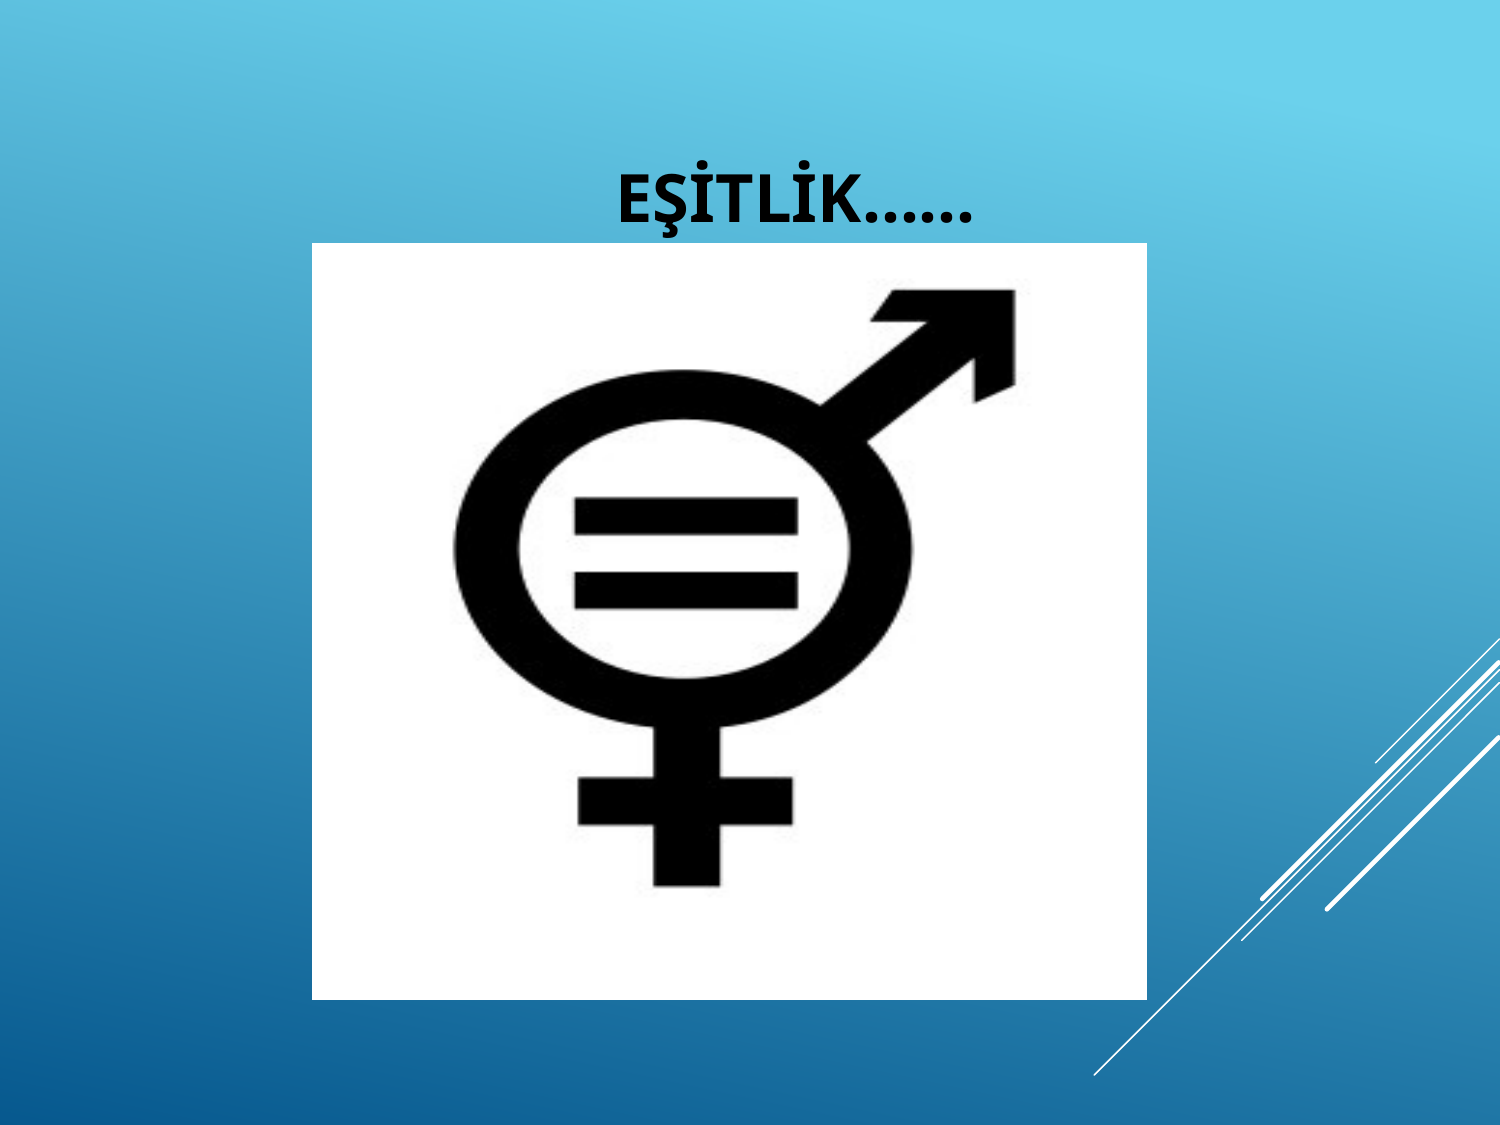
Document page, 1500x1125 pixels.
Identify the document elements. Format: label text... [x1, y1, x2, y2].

title EŞİTLİK…… [183, 149, 1259, 244]
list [312, 243, 1147, 1000]
